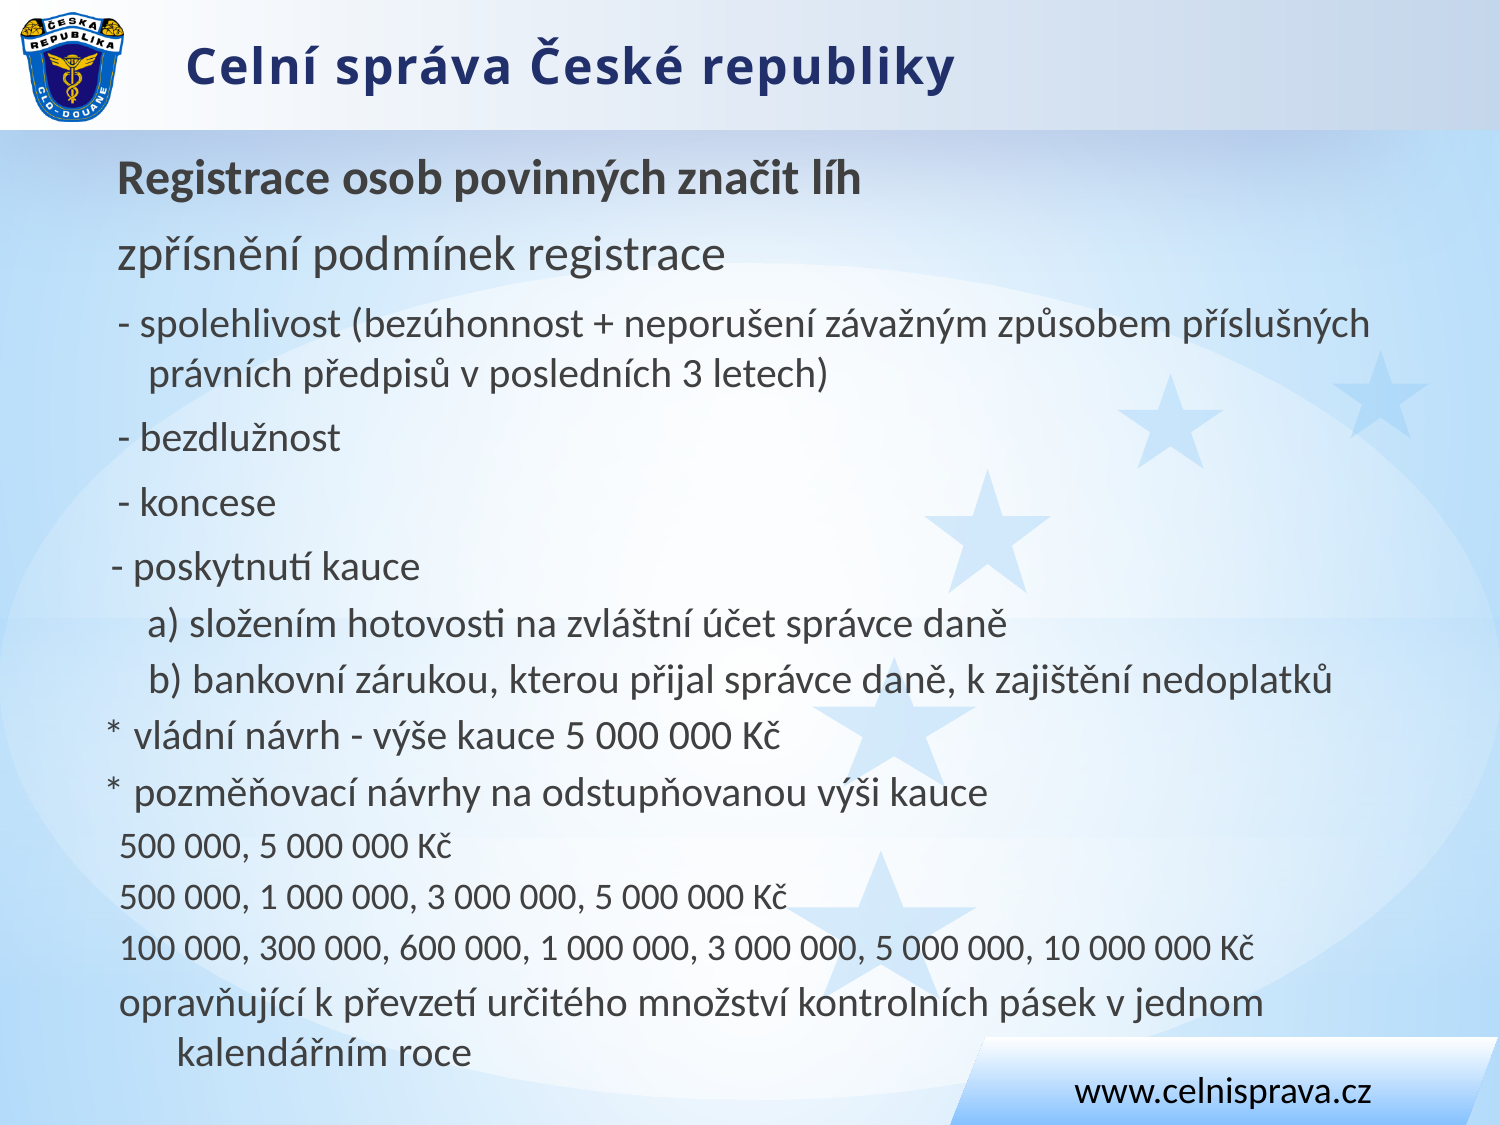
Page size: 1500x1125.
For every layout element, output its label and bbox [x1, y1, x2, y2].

text_box [0, 0, 1500, 1125]
